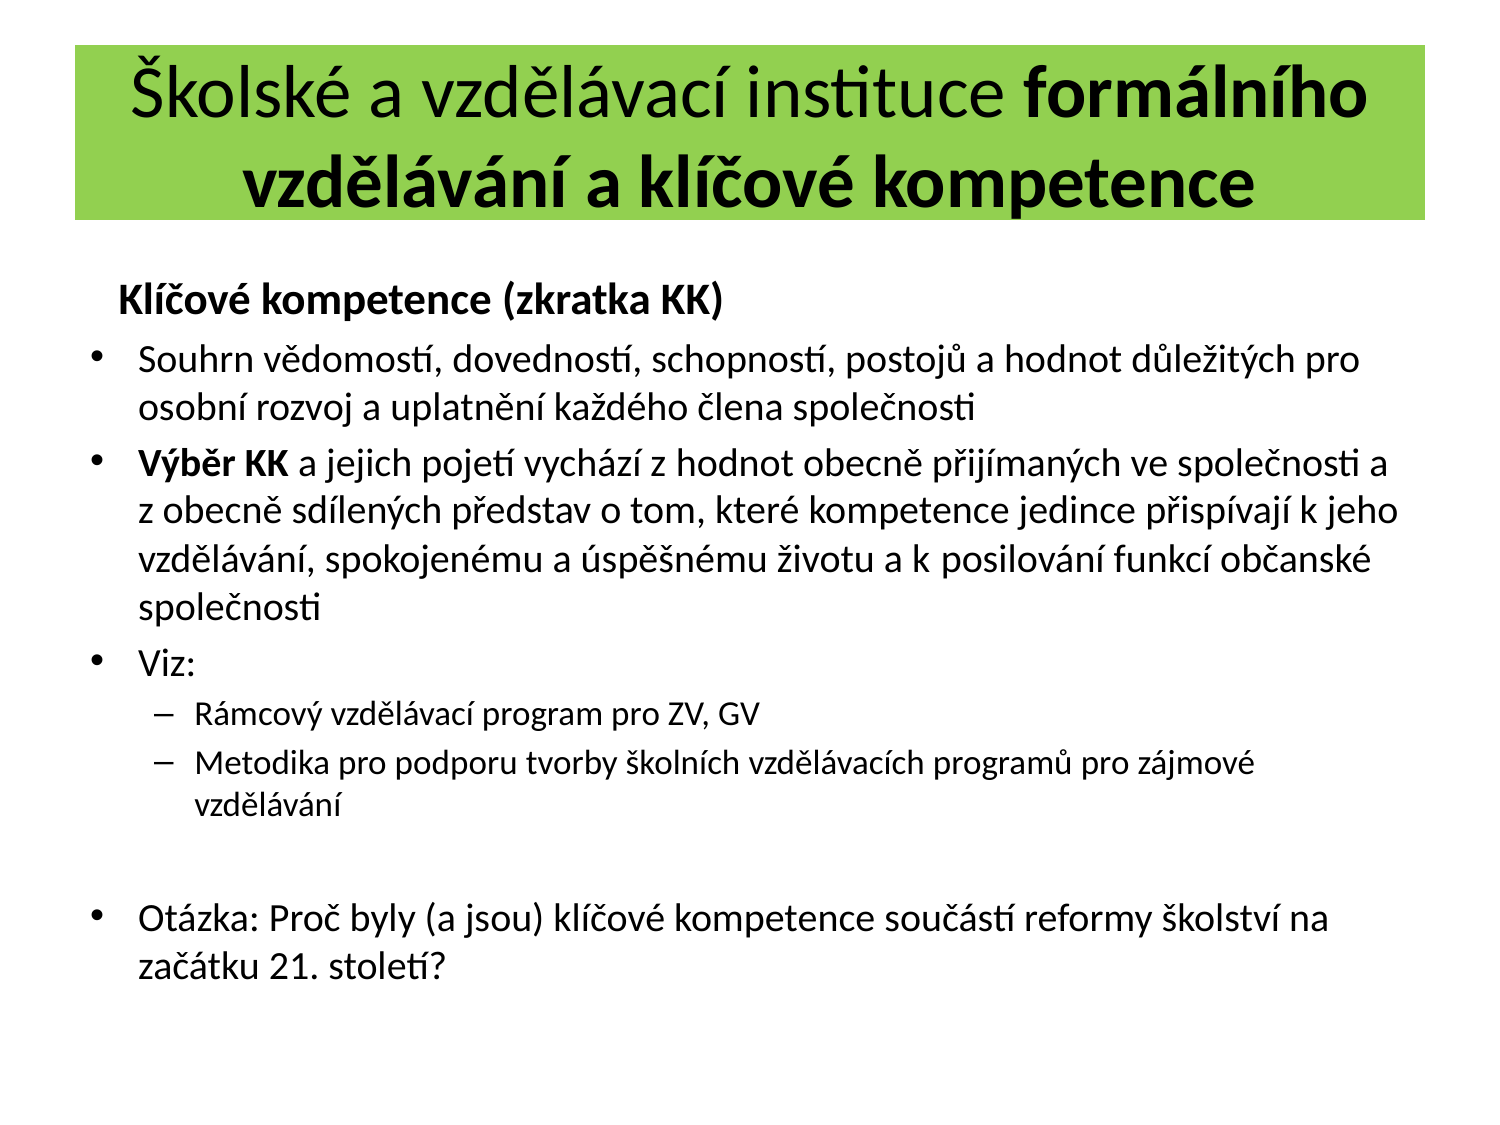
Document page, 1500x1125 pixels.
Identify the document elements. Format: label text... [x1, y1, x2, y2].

title Školské a vzdělávací instituce formálního vzdělávání a klíčové kompetence [75, 45, 1425, 220]
list Klíčové kompetence (zkratka KK) Souhrn vědomostí, dovedností, schopností, postojů a hodnot důležitých pro osobní rozvoj a uplatnění každého člena společnosti Výběr KK a jejich pojetí vychází z hodnot obecně přijímaných ve společnosti a z obecně sdílených představ o tom, které kompetence jedince přispívají k jeho vzdělávání, spokojenému a úspěšnému životu a k posilování funkcí občanské společnosti Viz: Rámcový vzdělávací program pro ZV, GV Metodika pro podporu tvorby školních vzdělávacích programů pro zájmové vzdělávání Otázka: Proč byly (a jsou) klíčové kompetence součástí reformy školství na začátku 21. století? [75, 262, 1425, 1005]
